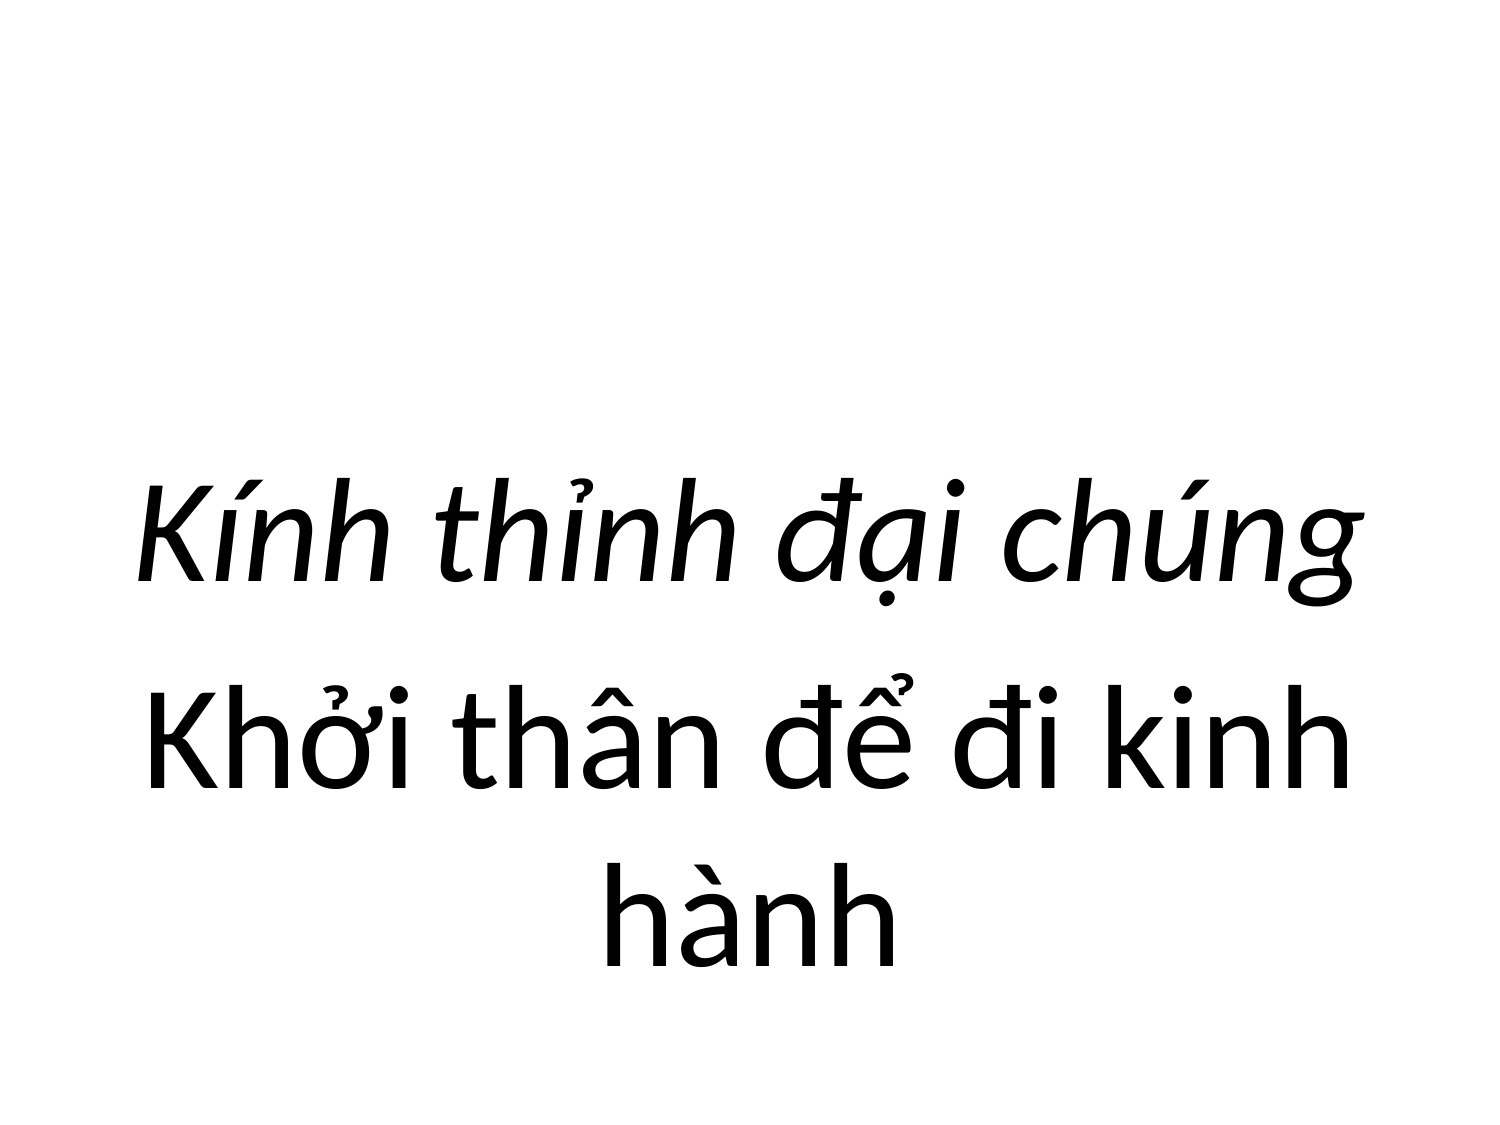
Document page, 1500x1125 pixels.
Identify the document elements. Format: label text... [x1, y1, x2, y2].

list Kính thỉnh đại chúng Khởi thân để đi kinh hành [75, 425, 1425, 1005]
